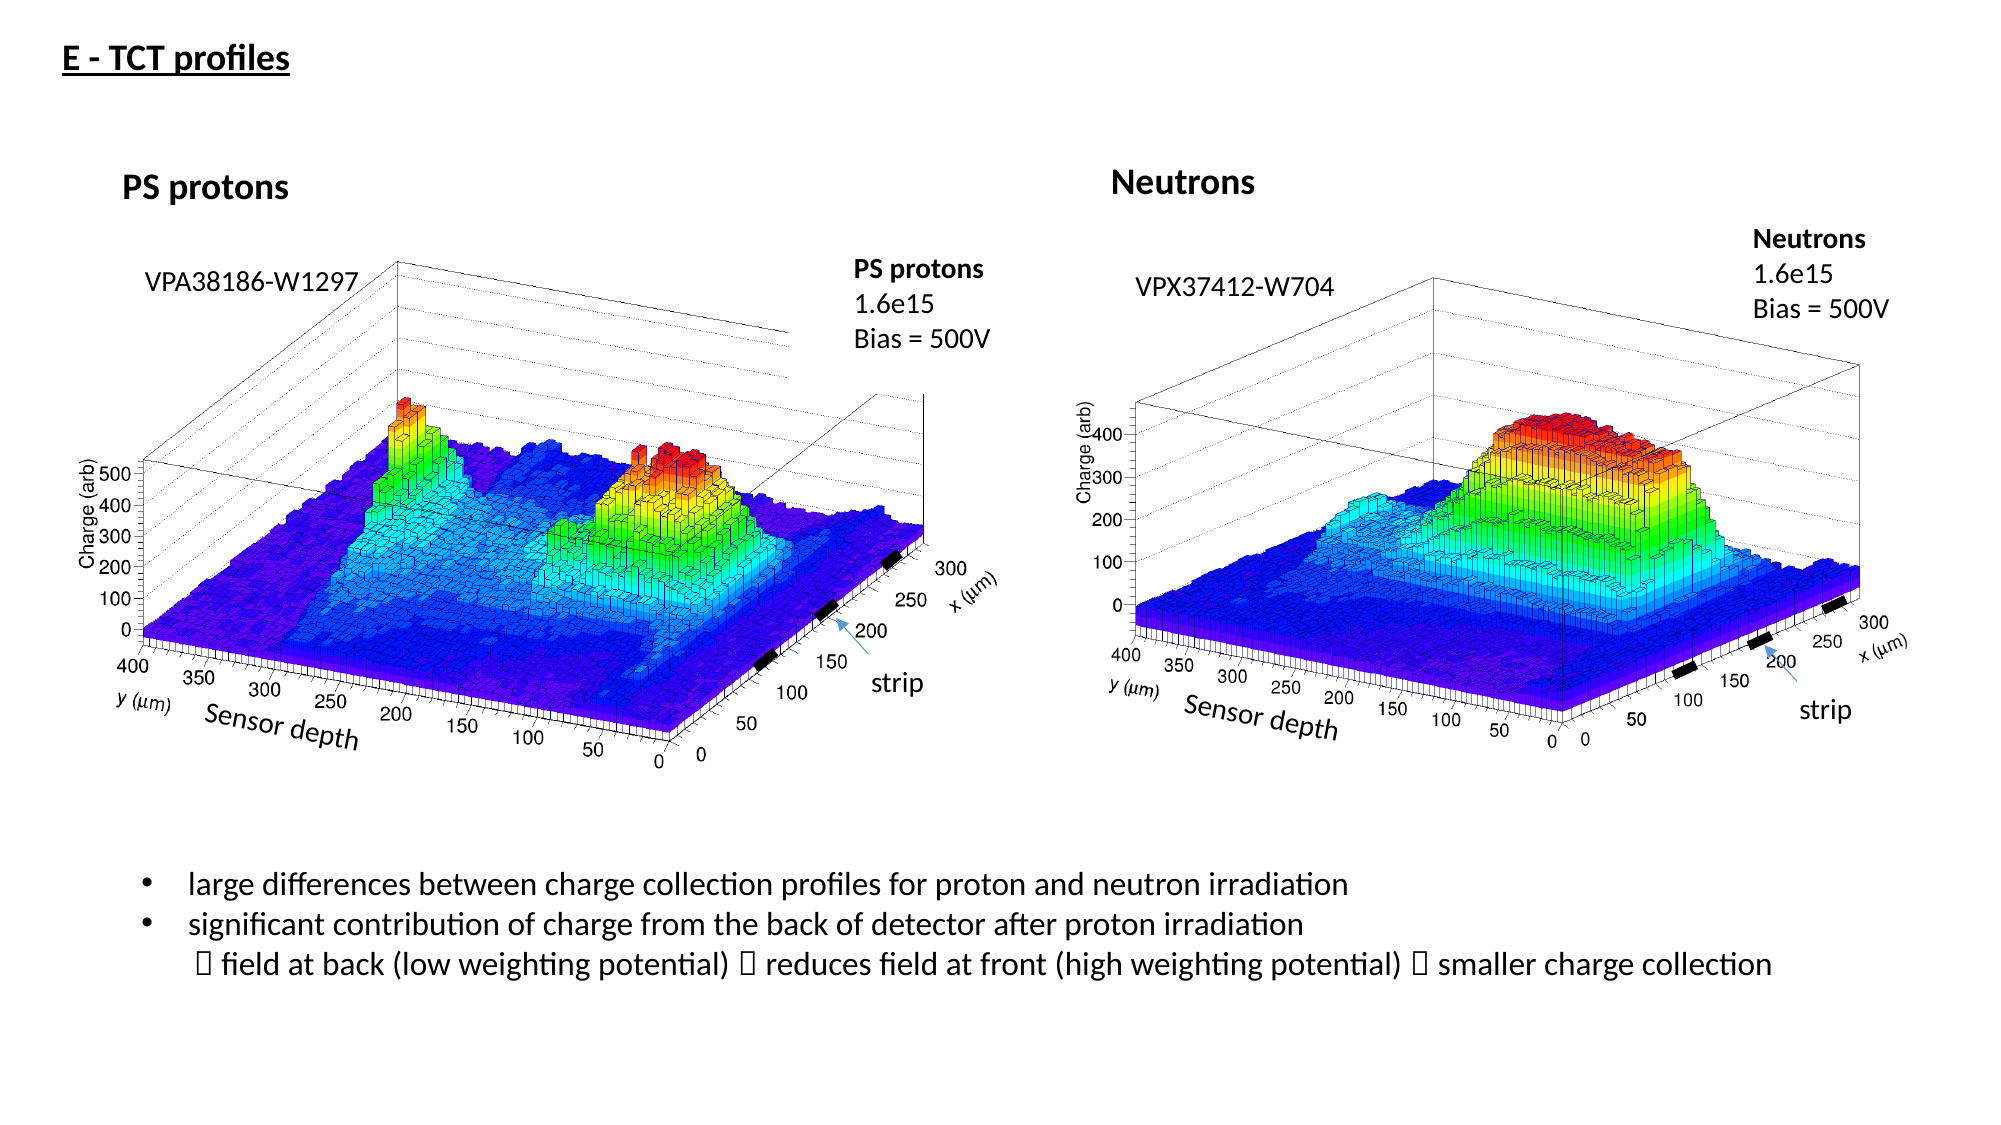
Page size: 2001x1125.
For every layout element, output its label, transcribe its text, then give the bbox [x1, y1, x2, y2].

text_box PS protons [107, 154, 305, 201]
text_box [1044, 211, 1950, 779]
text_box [45, 201, 1021, 801]
text_box E - TCT profiles [47, 25, 306, 86]
text_box Neutrons [1096, 149, 1271, 210]
text_box large differences between charge collection profiles for proton and neutron irradiation significant contribution of charge from the back of detector after proton irradiation  field at back (low weighting potential)  reduces field at front (high weighting potential)  smaller charge collection [126, 854, 1789, 989]
